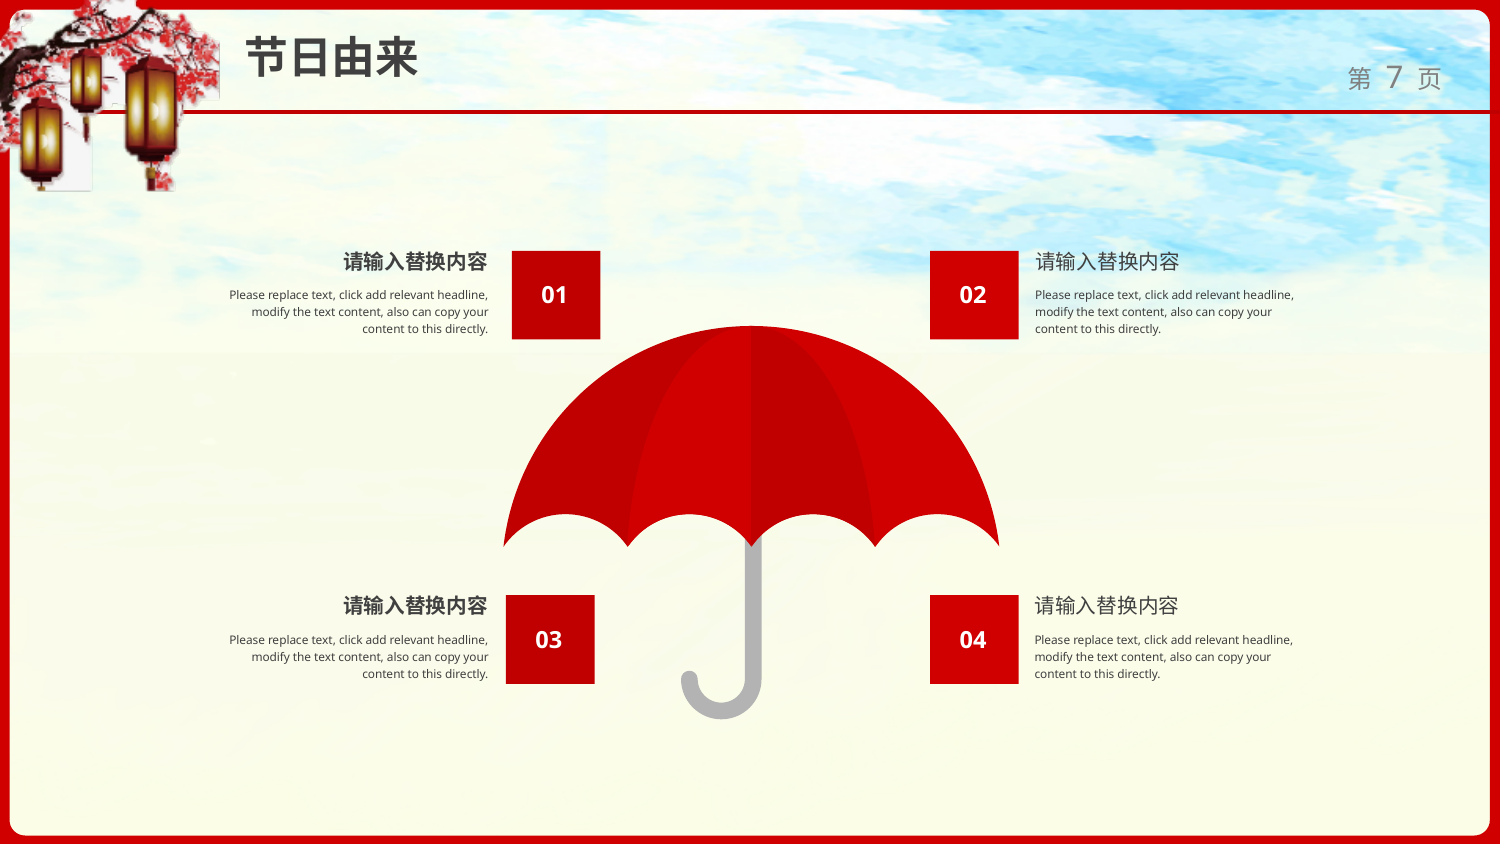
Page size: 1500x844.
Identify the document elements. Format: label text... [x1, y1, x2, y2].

text_box Please replace text, click add relevant headline, modify the text content, also can copy your content to this directly. [211, 285, 489, 359]
text_box [511, 250, 602, 325]
text_box Please replace text, click add relevant headline, modify the text content, also can copy your content to this directly. [1035, 285, 1317, 357]
text_box 节日由来 [259, 21, 732, 90]
text_box 请输入替换内容 [190, 231, 489, 274]
text_box 请输入替换内容 [1035, 231, 1302, 274]
text_box [1000, 594, 1020, 685]
text_box 请输入替换内容 [1034, 576, 1302, 618]
text_box Please replace text, click add relevant headline, modify the text content, also can copy your content to this directly. [1034, 629, 1316, 701]
text_box 01 [519, 261, 591, 322]
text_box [503, 325, 1000, 711]
text_box Please replace text, click add relevant headline, modify the text content, also can copy your content to this directly. [211, 629, 489, 703]
text_box 04 [1000, 606, 1009, 666]
text_box [929, 250, 1020, 340]
text_box 第 7 页 [1264, 49, 1500, 108]
picture [0, 0, 1489, 835]
text_box 请输入替换内容 [190, 576, 489, 618]
text_box 02 [937, 261, 1009, 322]
